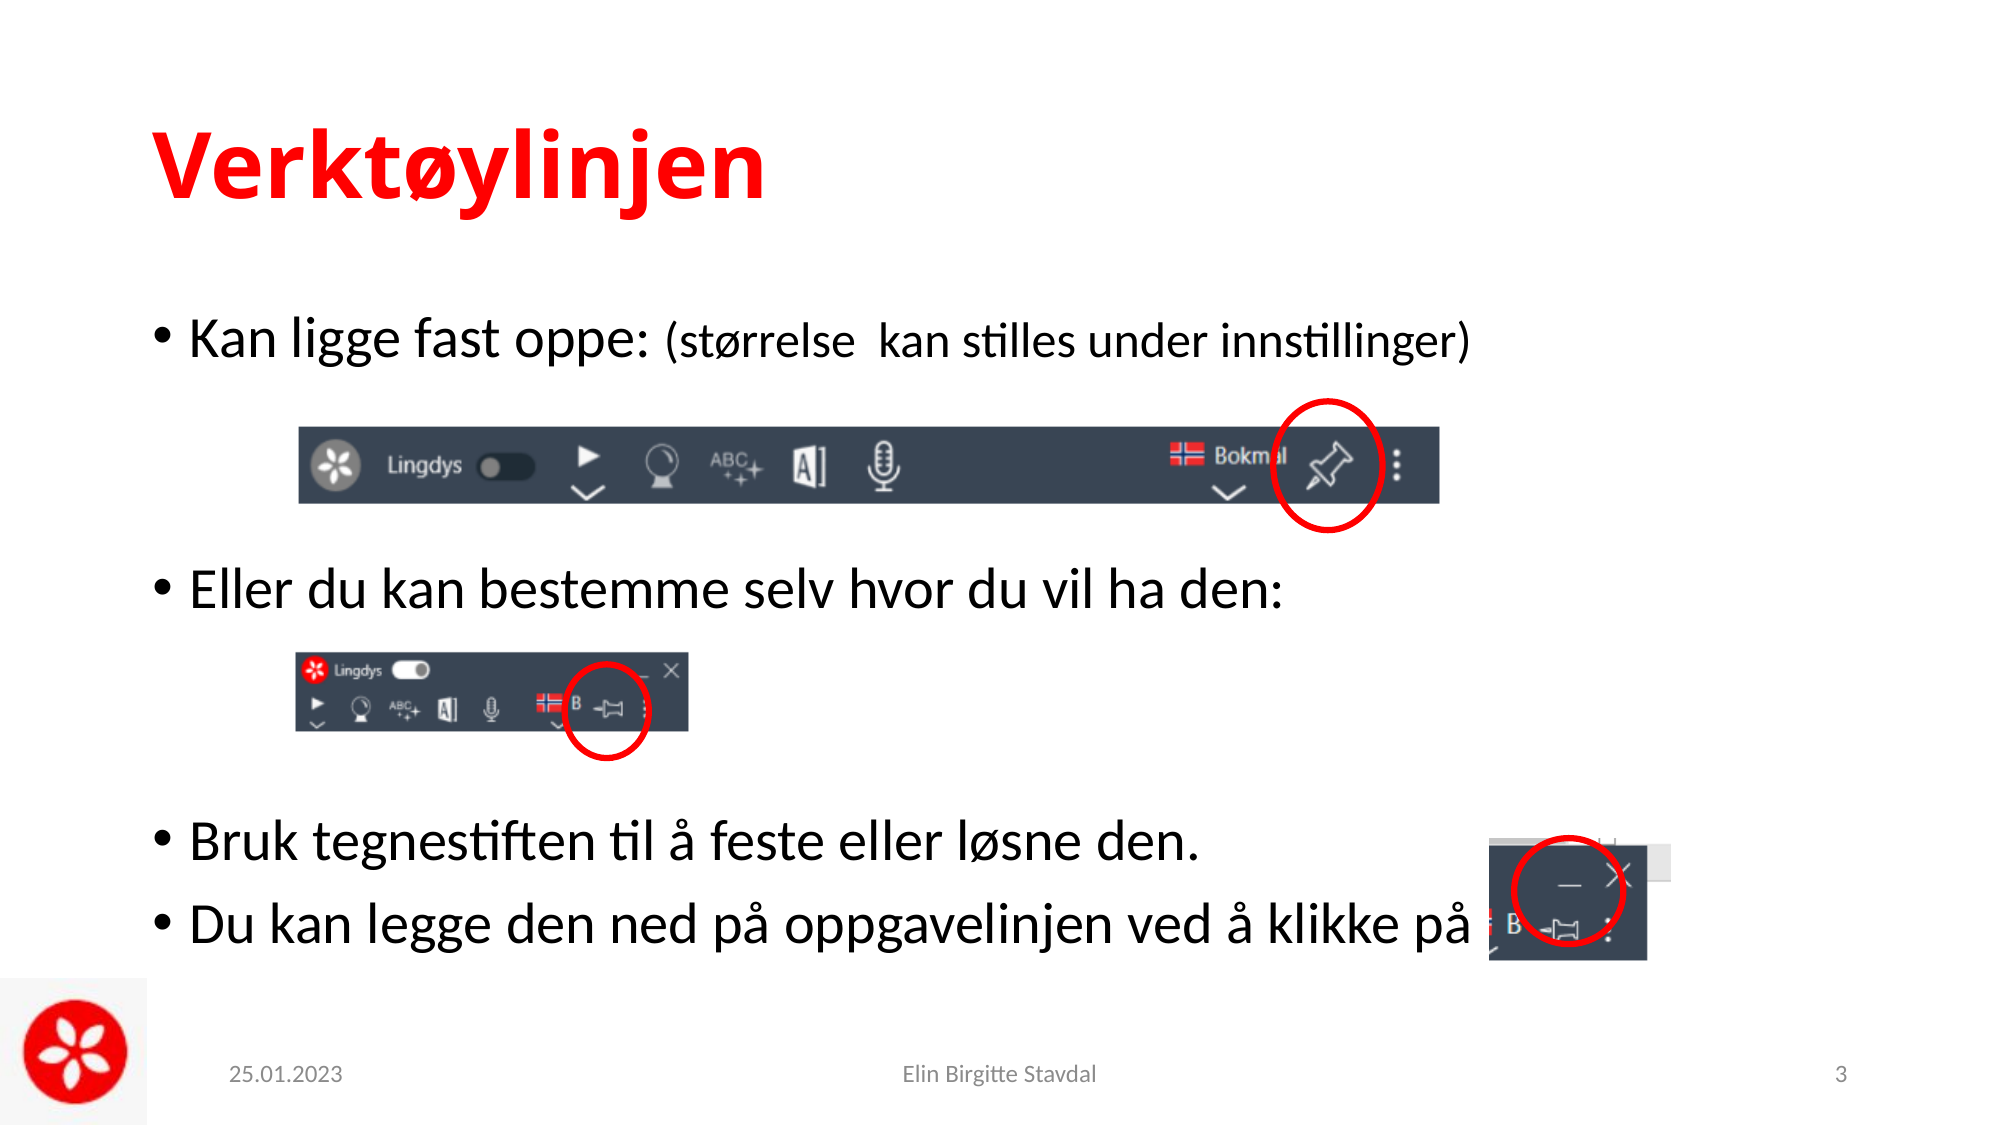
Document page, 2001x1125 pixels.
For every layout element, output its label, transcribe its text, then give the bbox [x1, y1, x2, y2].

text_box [288, 401, 1446, 531]
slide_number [213, 1042, 588, 1103]
picture [0, 978, 147, 1125]
title Verktøylinjen [137, 59, 1863, 278]
list Kan ligge fast oppe: (størrelse kan stilles under innstillinger) Eller du kan bestemme selv hvor du vil ha den: Bruk tegnestiften til å feste eller løsne den. Du kan legge den ned på oppgavelinjen ved å klikke på [137, 299, 1863, 1014]
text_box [1489, 838, 1671, 967]
slide_number 3 [1412, 1042, 1863, 1103]
footer Elin Birgitte Stavdal [662, 1042, 1338, 1103]
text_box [288, 643, 695, 759]
